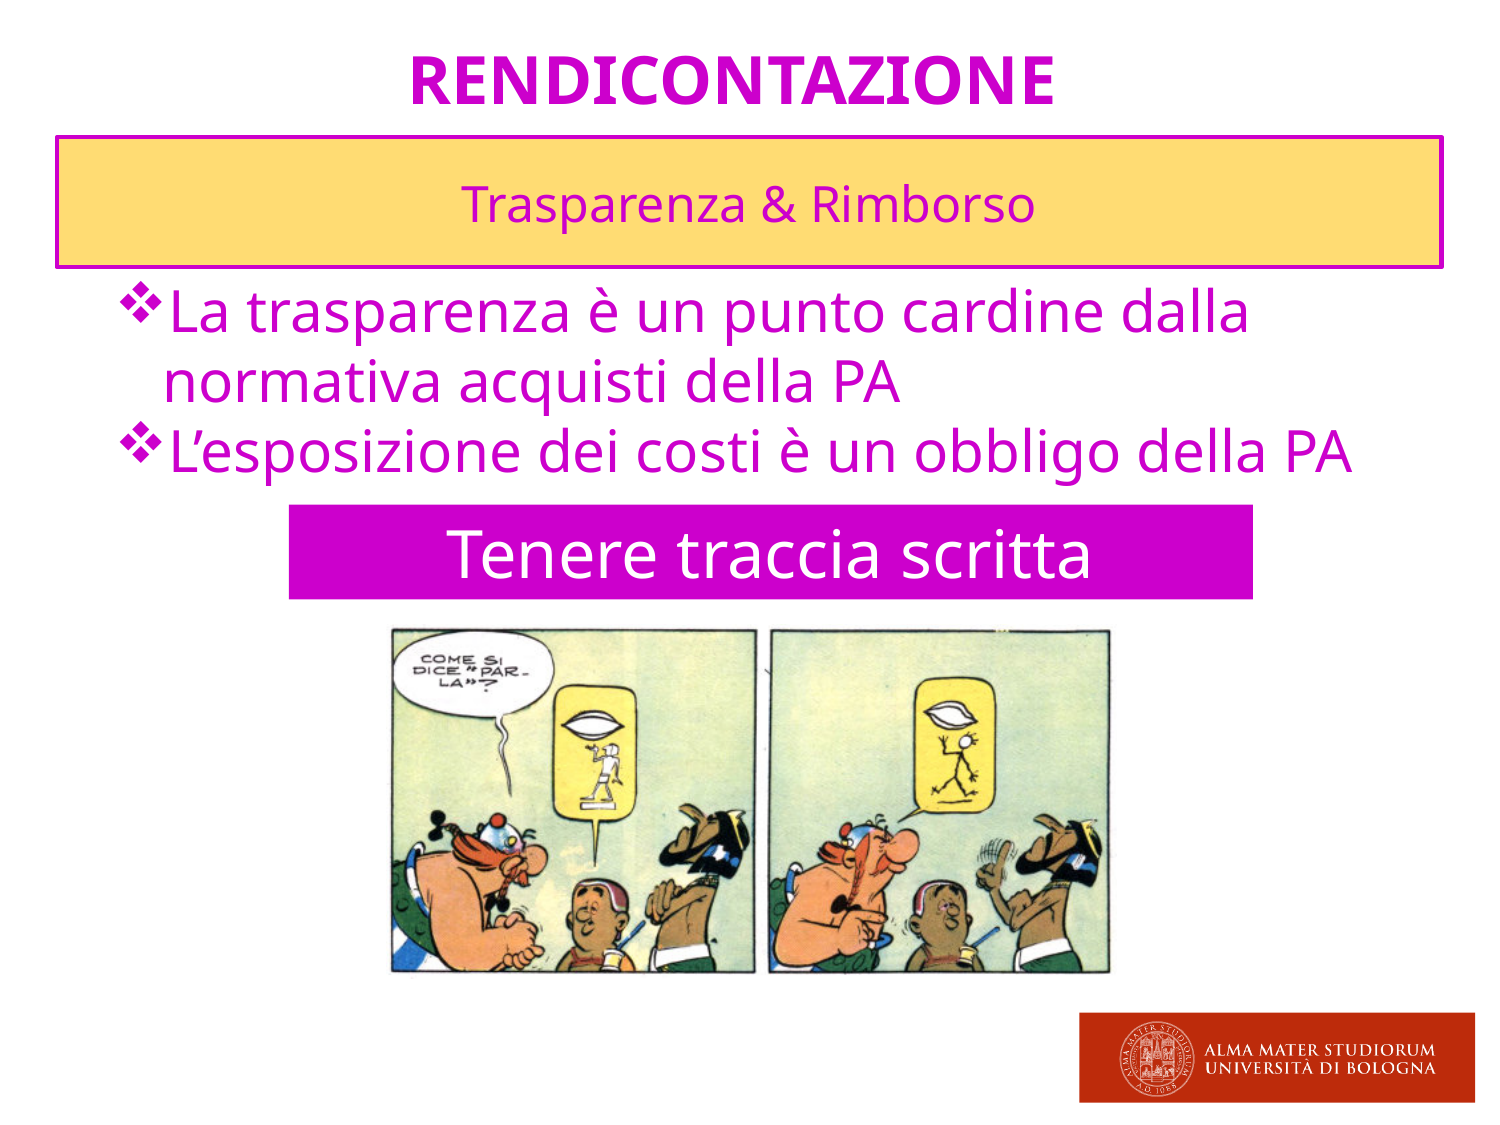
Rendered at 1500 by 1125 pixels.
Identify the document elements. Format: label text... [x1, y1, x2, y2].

text_box RENDICONTAZIONE [324, 30, 1140, 135]
picture [386, 624, 1117, 979]
text_box Tenere traccia scritta [288, 504, 1253, 600]
text_box La trasparenza è un punto cardine dalla normativa acquisti della PA L’esposizione dei costi è un obbligo della PA [100, 269, 1442, 492]
picture [1112, 1014, 1442, 1102]
text_box Trasparenza & Rimborso [55, 135, 1444, 269]
